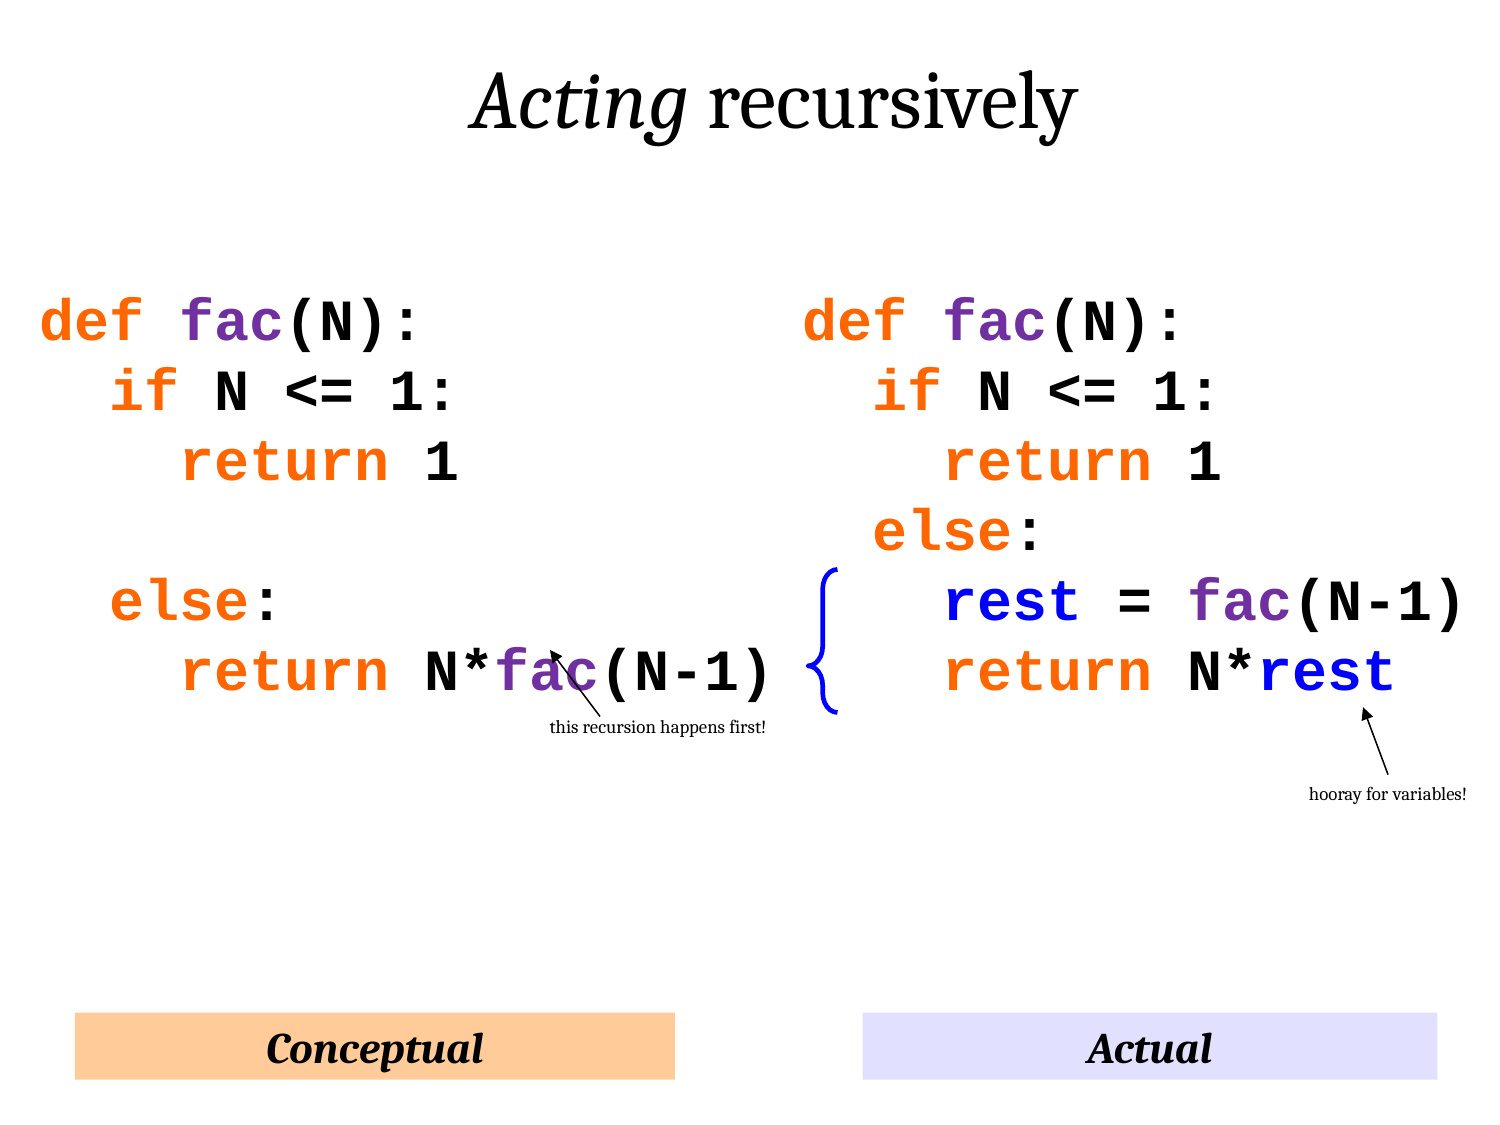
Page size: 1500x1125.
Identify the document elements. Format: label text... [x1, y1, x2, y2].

text_box Acting recursively [150, 37, 1400, 153]
text_box def fac(N): if N <= 1: return 1 else: rest = fac(N-1) return N*rest [808, 274, 1500, 710]
text_box this recursion happens first! [534, 707, 782, 745]
text_box Conceptual [74, 1012, 675, 1080]
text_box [549, 649, 601, 717]
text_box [1362, 706, 1389, 775]
text_box Actual [862, 1012, 1438, 1080]
text_box [807, 569, 838, 713]
text_box hooray for variables! [1294, 774, 1482, 812]
text_box def fac(N): if N <= 1: return 1 else: return N*fac(N-1) [24, 274, 808, 710]
